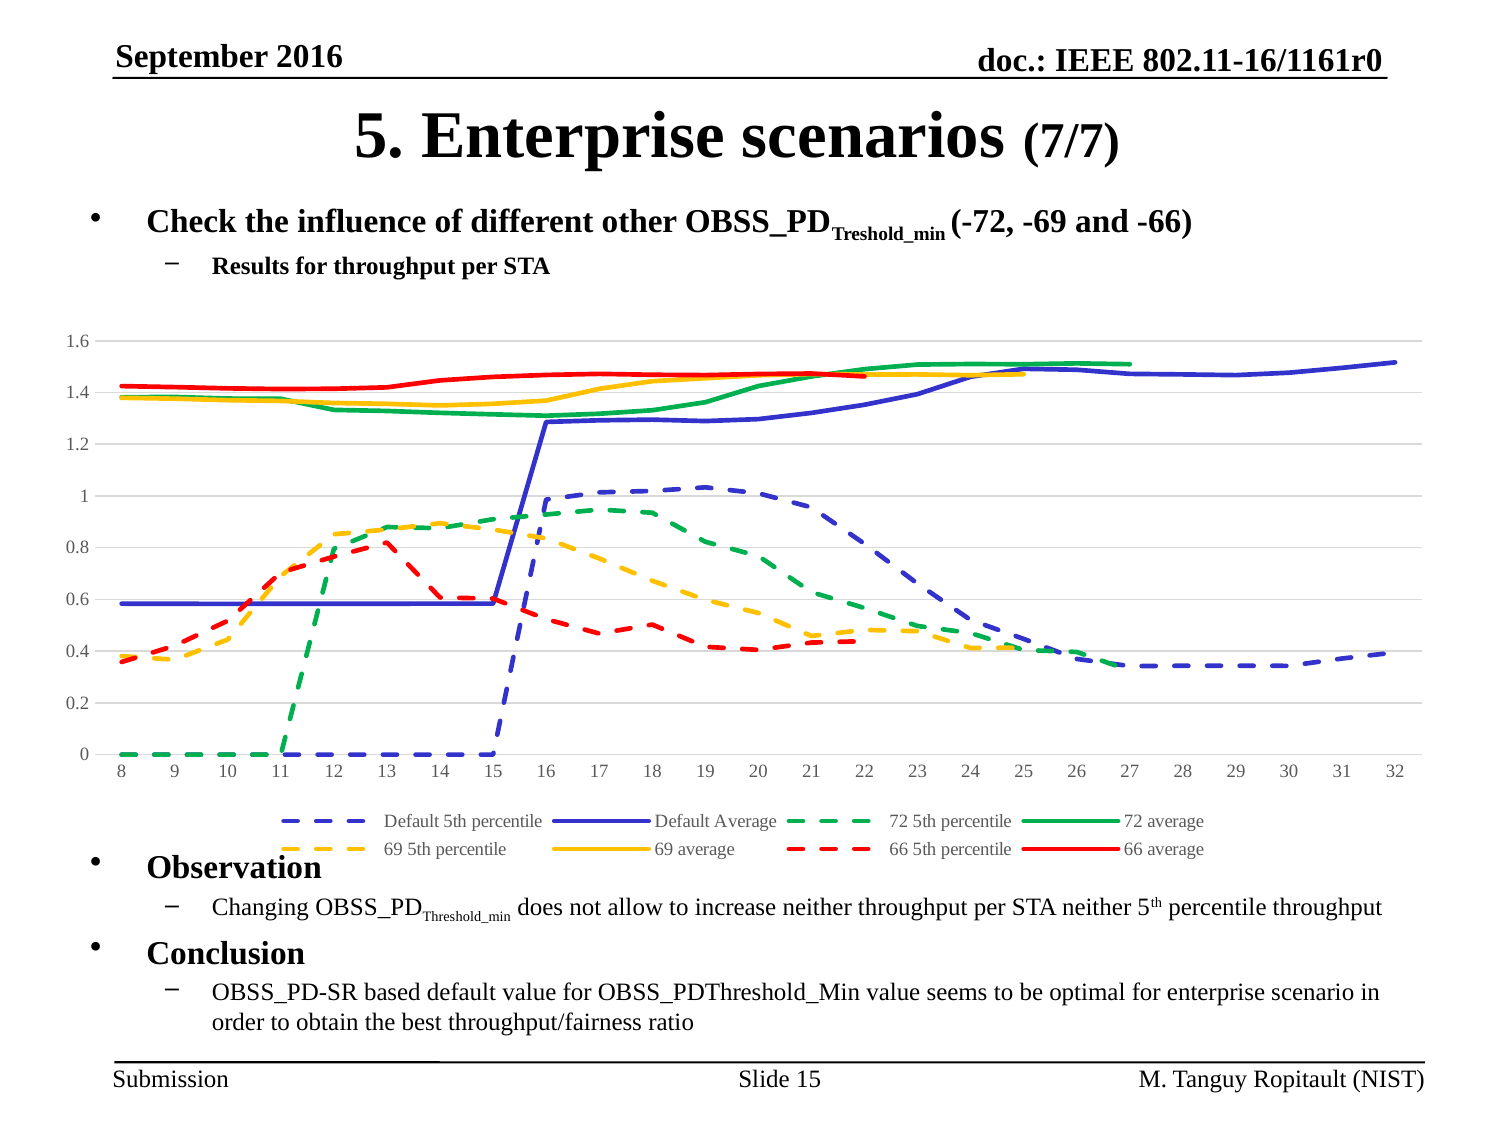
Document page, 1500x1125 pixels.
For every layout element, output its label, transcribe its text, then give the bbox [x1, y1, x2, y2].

slide_number Slide 15 [735, 1061, 824, 1093]
footer M. Tanguy Ropitault (NIST) [1134, 1061, 1426, 1093]
text_box September 2016 [115, 34, 344, 75]
text_box Check the influence of different other OBSS_PDTreshold_min (-72, -69 and -66) Results for throughput per STA Observation Changing OBSS_PDThreshold_min does not allow to increase neither throughput per STA neither 5th percentile throughput Conclusion OBSS_PD-SR based default value for OBSS_PDThreshold_Min value seems to be optimal for enterprise scenario in order to obtain the best throughput/fairness ratio [74, 191, 1425, 313]
chart [37, 318, 1451, 867]
title 5. Enterprise scenarios (7/7) [62, 37, 1413, 225]
